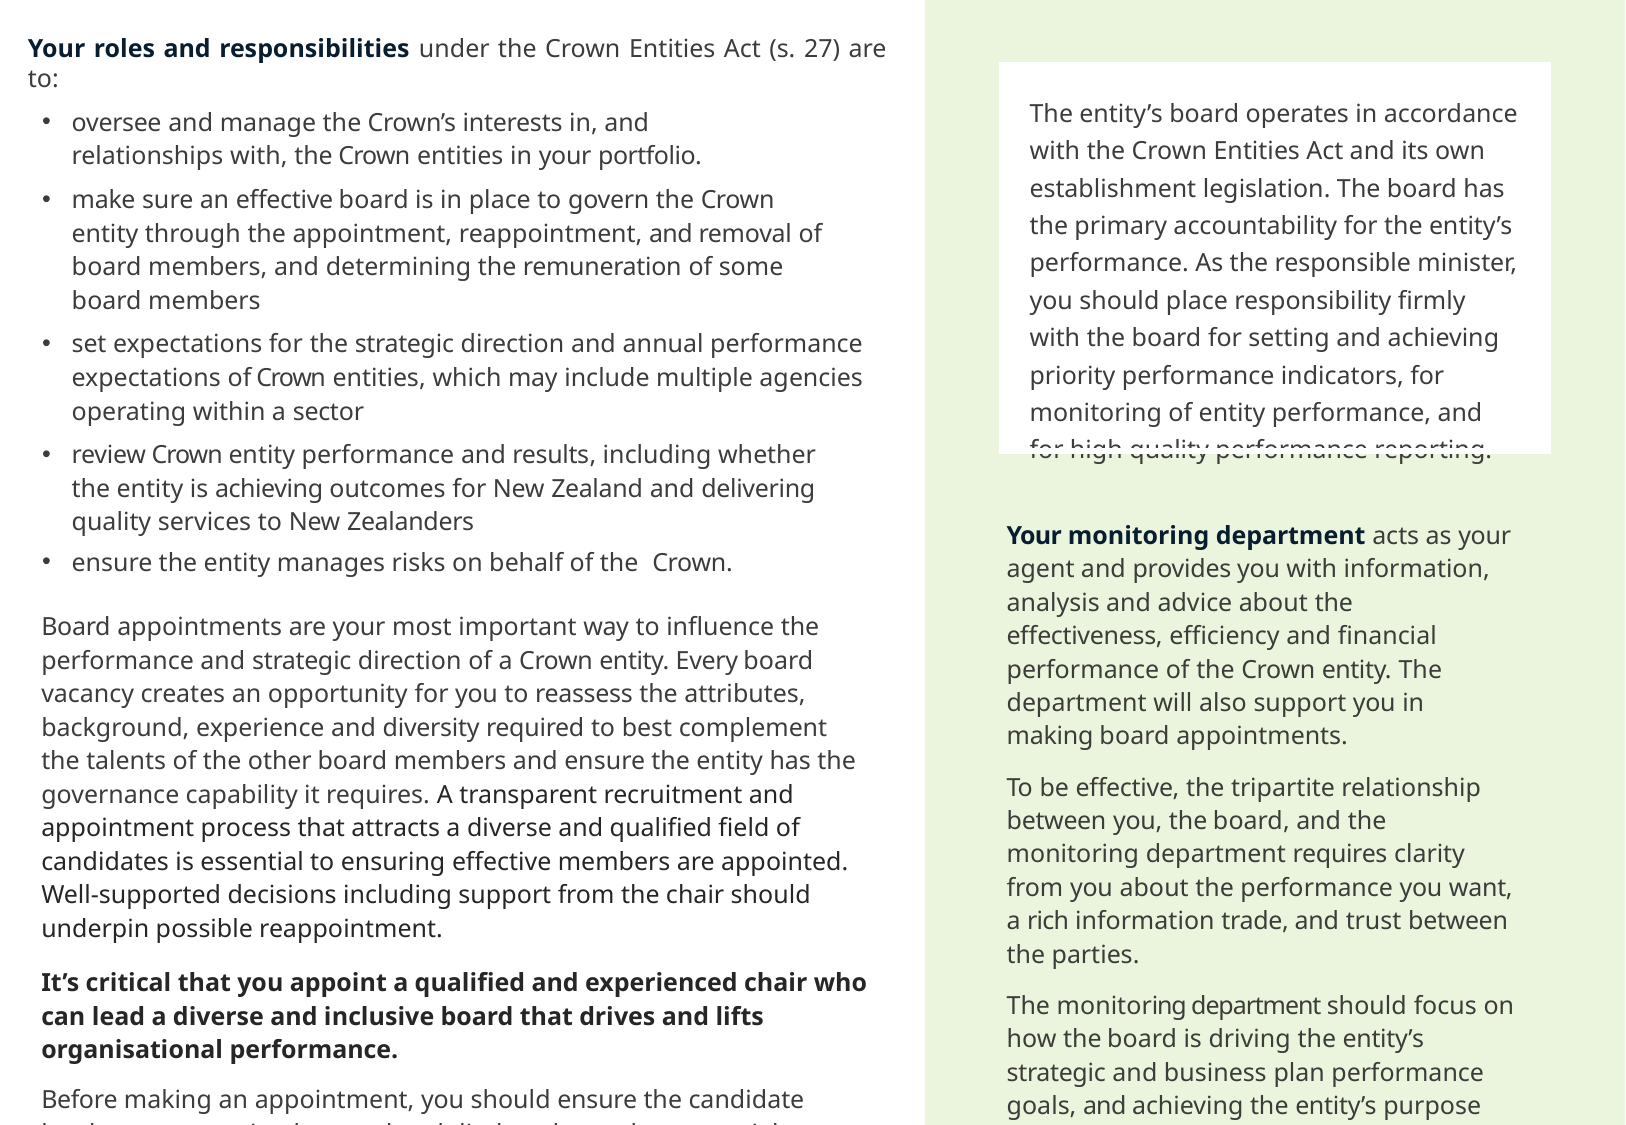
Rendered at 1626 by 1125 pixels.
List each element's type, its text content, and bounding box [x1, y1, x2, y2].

table_header The entity’s board operates in accordance with the Crown Entities Act and its own establishment legislation. The board has the primary accountability for the entity’s performance. As the responsible minister, you should place responsibility firmly with the board for setting and achieving priority performance indicators, for monitoring of entity performance, and for high quality performance reporting. [1001, 64, 1549, 448]
text_box Your roles and responsibilities under the Crown Entities Act (s. 27) are to: oversee and manage the Crown’s interests in, and relationships with, the Crown entities in your portfolio. make sure an effective board is in place to govern the Crown entity through the appointment, reappointment, and removal of board members, and determining the remuneration of some board members set expectations for the strategic direction and annual performance expectations of Crown entities, which may include multiple agencies operating within a sector review Crown entity performance and results, including whether the entity is achieving outcomes for New Zealand and delivering quality services to New Zealanders ensure the entity manages risks on behalf of the Crown. Board appointments are your most important way to influence the performance and strategic direction of a Crown entity. Every board vacancy creates an opportunity for you to reassess the attributes, background, experience and diversity required to best complement the talents of the other board members and ensure the entity has the governance capability it requires. A transparent recruitment and appointment process that attracts a diverse and qualified field of candidates is essential to ensuring effective members are appointed. Well-supported decisions including support from the chair should underpin possible reappointment. It’s critical that you appoint a qualified and experienced chair who can lead a diverse and inclusive board that drives and lifts organisational performance. Before making an appointment, you should ensure the candidate has been appropriately vetted and disclosed actual or potential interests. Your monitor can manage this process on your behalf. [13, 25, 902, 1125]
text_box Your monitoring department acts as your agent and provides you with information, analysis and advice about the effectiveness, efficiency and financial performance of the Crown entity. The department will also support you in making board appointments. To be effective, the tripartite relationship between you, the board, and the monitoring department requires clarity from you about the performance you want, a rich information trade, and trust between the parties. The monitoring department should focus on how the board is driving the entity’s strategic and business plan performance goals, and achieving the entity’s purpose and managing riskspeppe. [978, 508, 1576, 1125]
text_box [924, 0, 1625, 1125]
